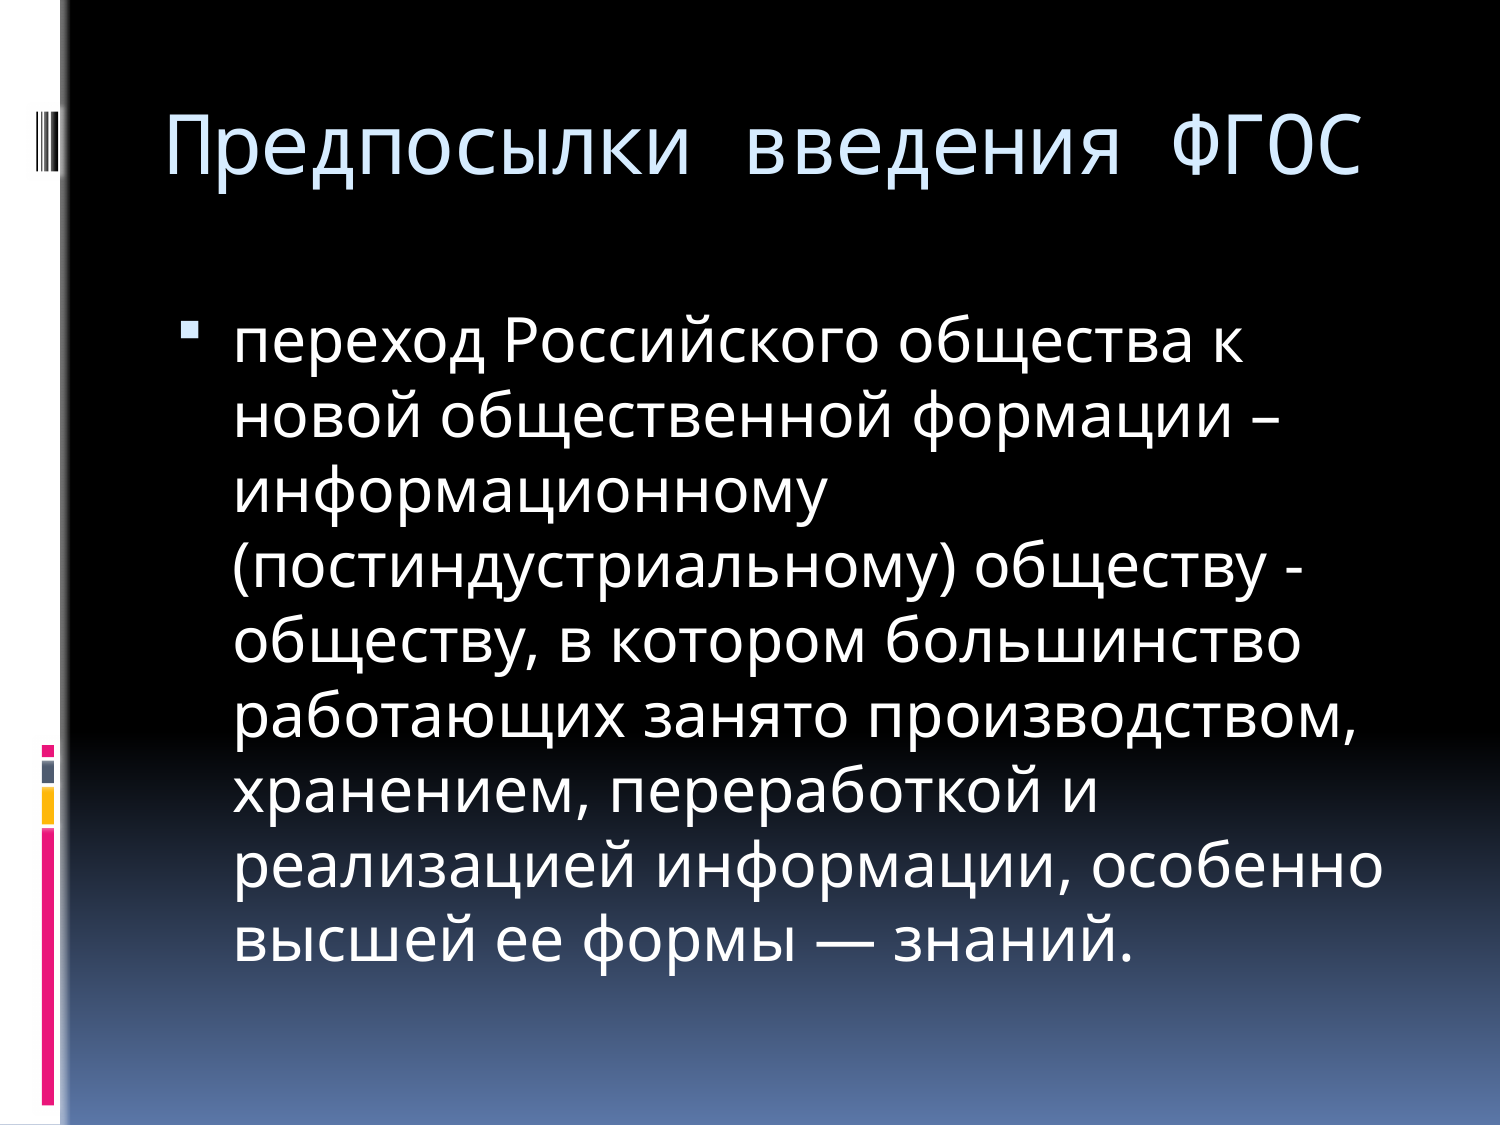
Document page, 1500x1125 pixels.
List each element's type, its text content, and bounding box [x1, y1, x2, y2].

title Предпосылки введения ФГОС [150, 83, 1425, 234]
list переход Российского общества к новой общественной формации – информационному (постиндустриальному) обществу - обществу, в котором большинство работающих занято производством, хранением, переработкой и реализацией информации, особенно высшей ее формы — знаний. [150, 292, 1425, 1043]
